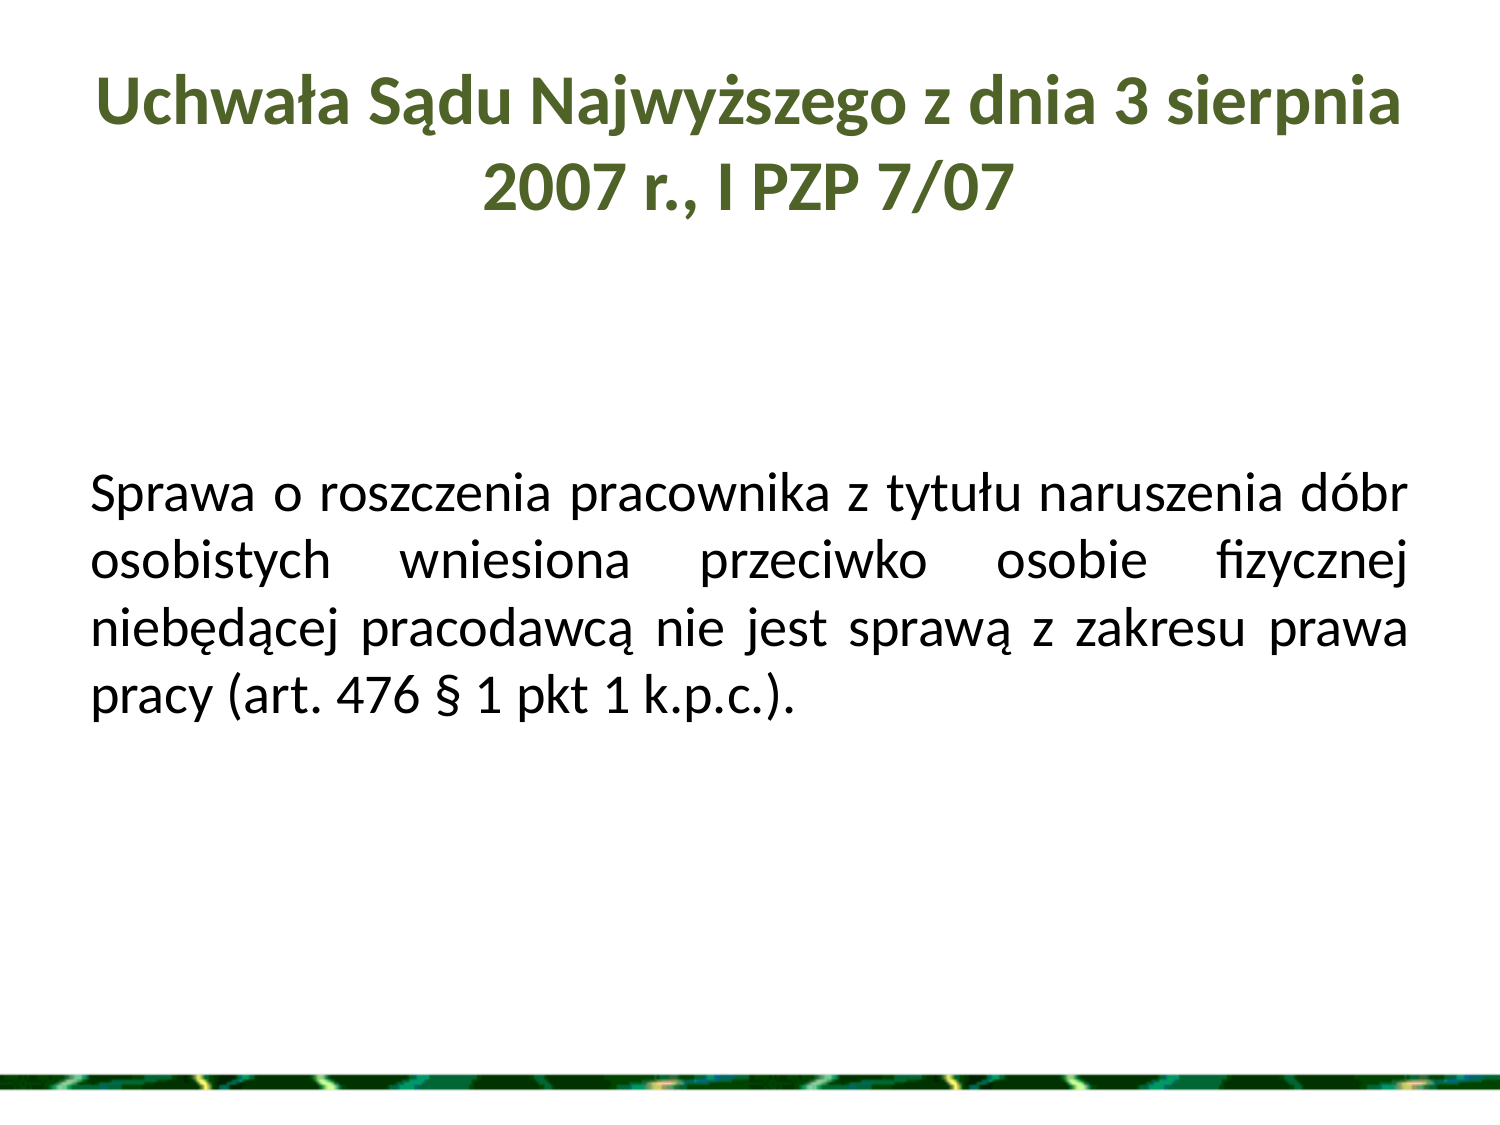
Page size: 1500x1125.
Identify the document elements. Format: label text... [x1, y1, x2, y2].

list Sprawa o roszczenia pracownika z tytułu naruszenia dóbr osobistych wniesiona przeciwko osobie fizycznej niebędącej pracodawcą nie jest sprawą z zakresu prawa pracy (art. 476 § 1 pkt 1 k.p.c.). [75, 262, 1425, 1005]
title Uchwała Sądu Najwyższego z dnia 3 sierpnia 2007 r., I PZP 7/07 [75, 45, 1425, 233]
picture [0, 1070, 1500, 1096]
